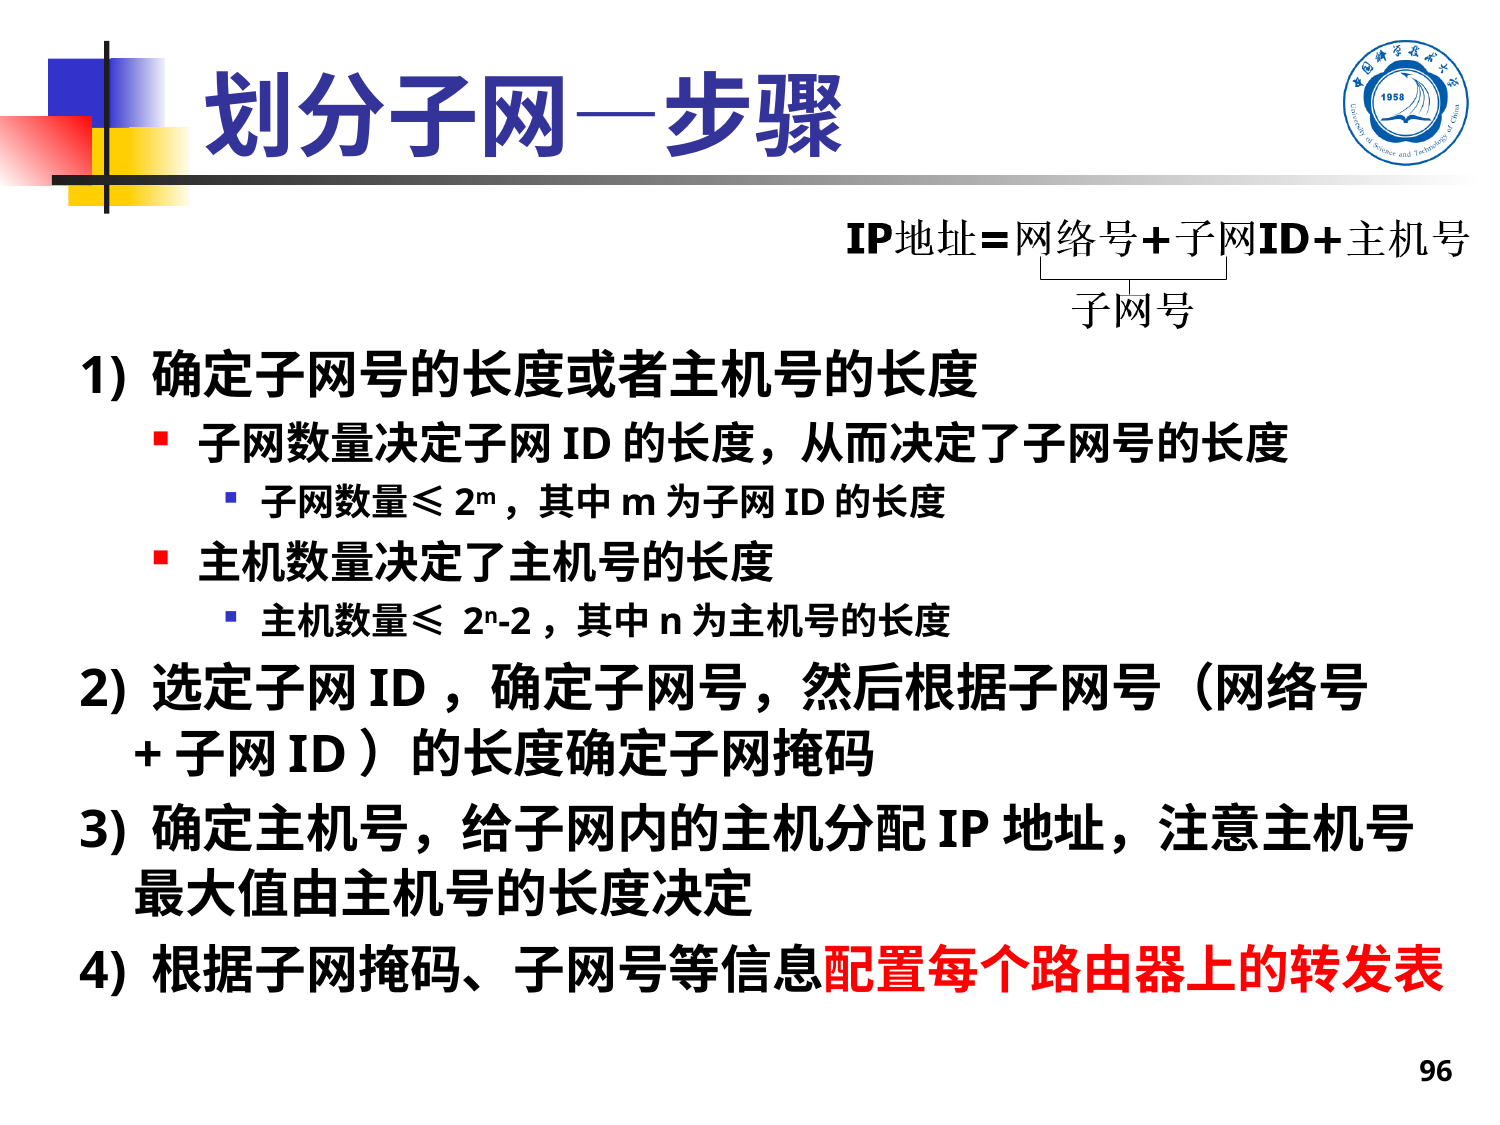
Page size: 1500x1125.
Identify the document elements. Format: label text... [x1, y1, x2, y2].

picture [839, 212, 1500, 338]
list 1) 确定子网号的长度或者主机号的长度 子网数量决定子网ID的长度，从而决定了子网号的长度 子网数量≤2m，其中m为子网ID的长度 主机数量决定了主机号的长度 主机数量≤ 2n-2，其中n为主机号的长度 2) 选定子网ID，确定子网号，然后根据子网号（网络号+子网ID）的长度确定子网掩码 3) 确定主机号，给子网内的主机分配IP地址，注意主机号最大值由主机号的长度决定 4) 根据子网掩码、子网号等信息配置每个路由器上的转发表 [64, 331, 1469, 1071]
slide_number 96 [1154, 1071, 1468, 1100]
title 划分子网—步骤 [188, 35, 1468, 176]
